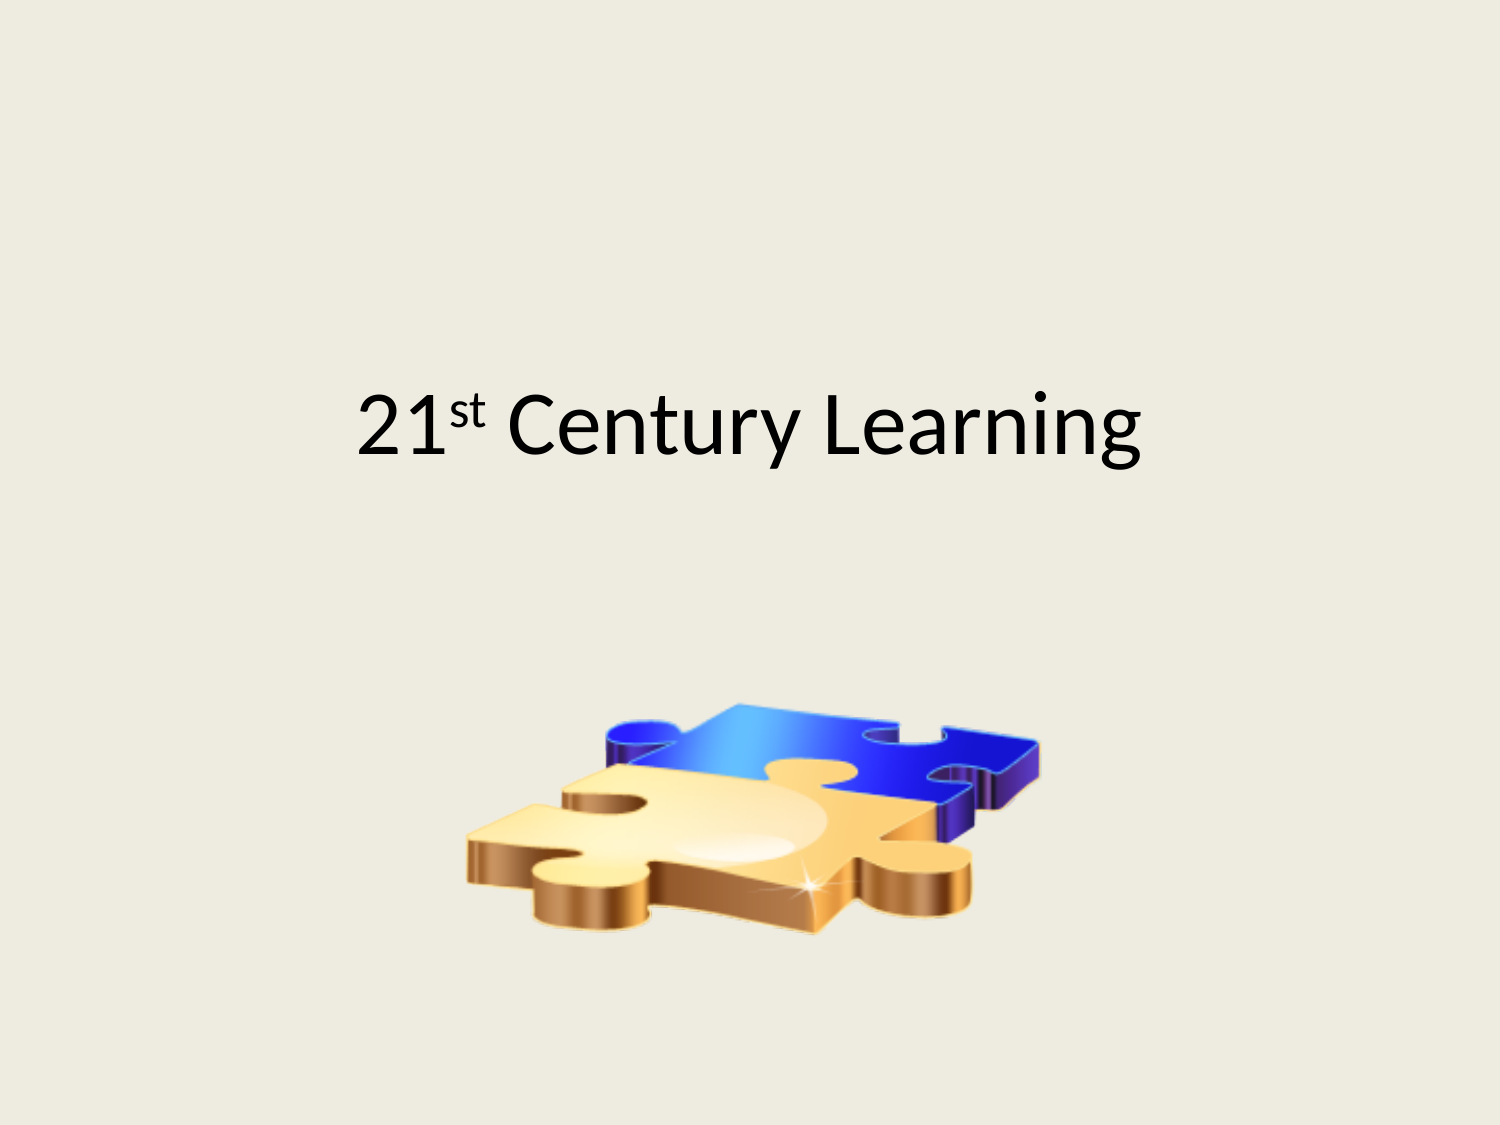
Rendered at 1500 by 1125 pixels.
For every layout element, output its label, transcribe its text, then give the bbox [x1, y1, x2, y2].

picture [449, 524, 1051, 1125]
title 21st Century Learning [75, 45, 1425, 900]
